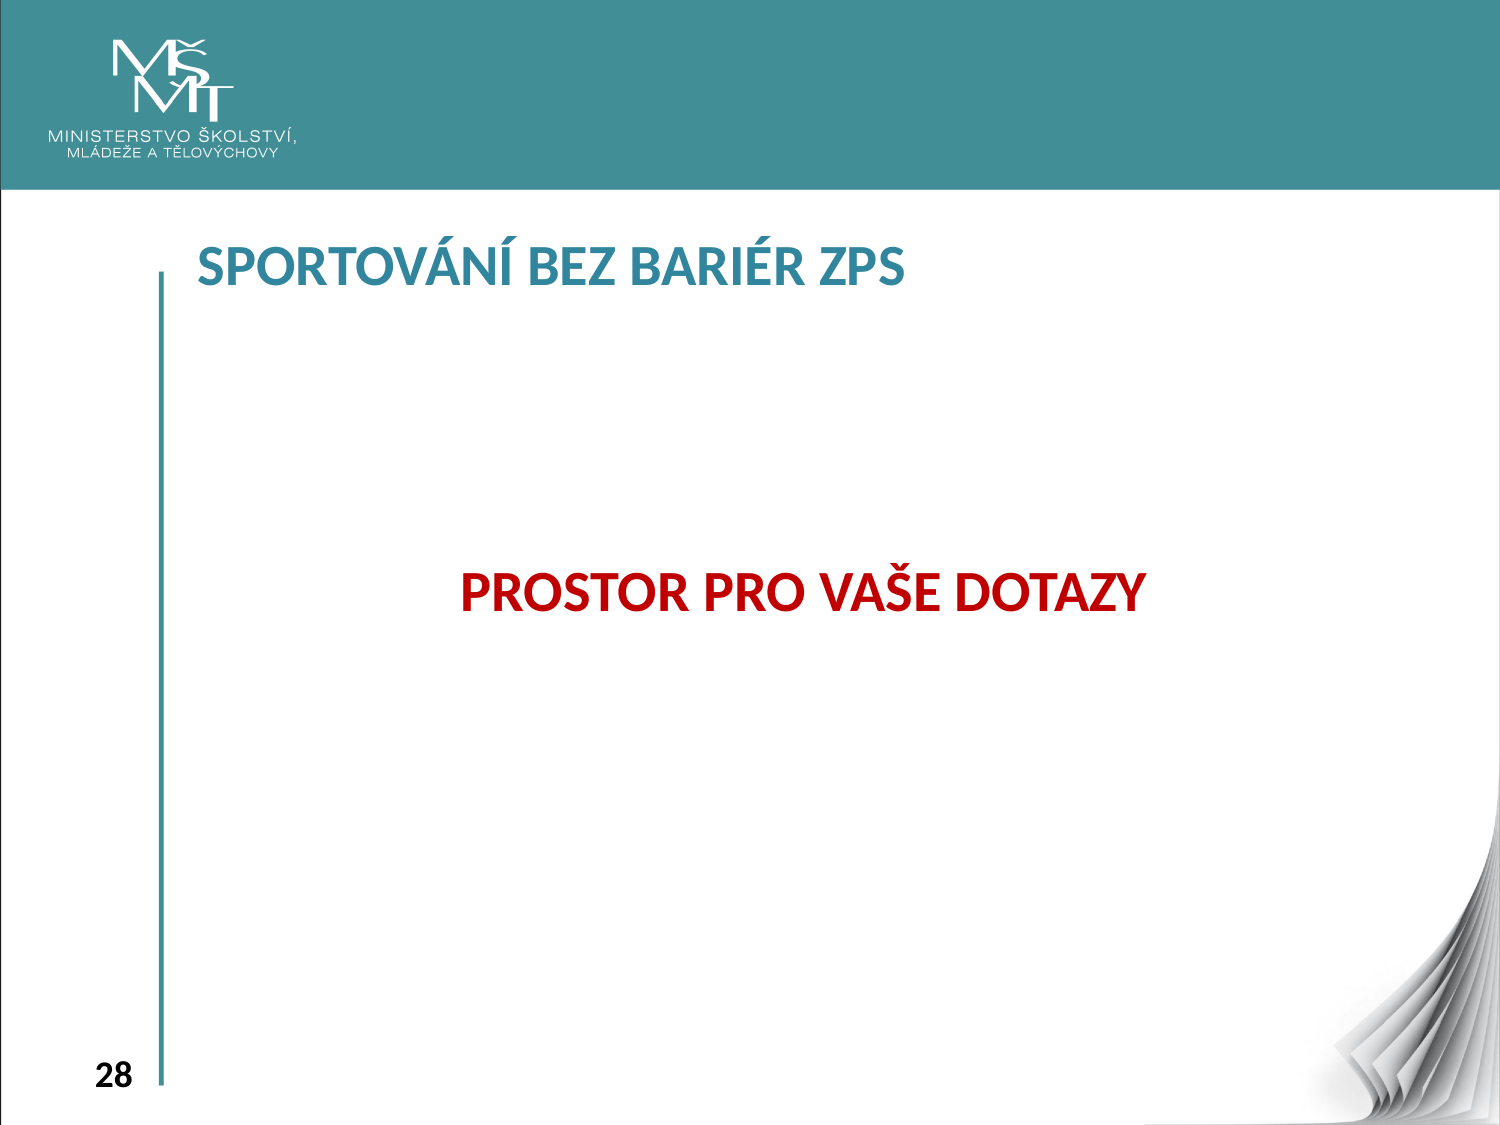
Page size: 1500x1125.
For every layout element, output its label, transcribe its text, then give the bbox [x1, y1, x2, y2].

list SPORTOVÁNÍ BEZ BARIÉR ZPS PROSTOR PRO VAŠE DOTAZY [183, 219, 1425, 1083]
picture [0, 0, 1500, 1125]
